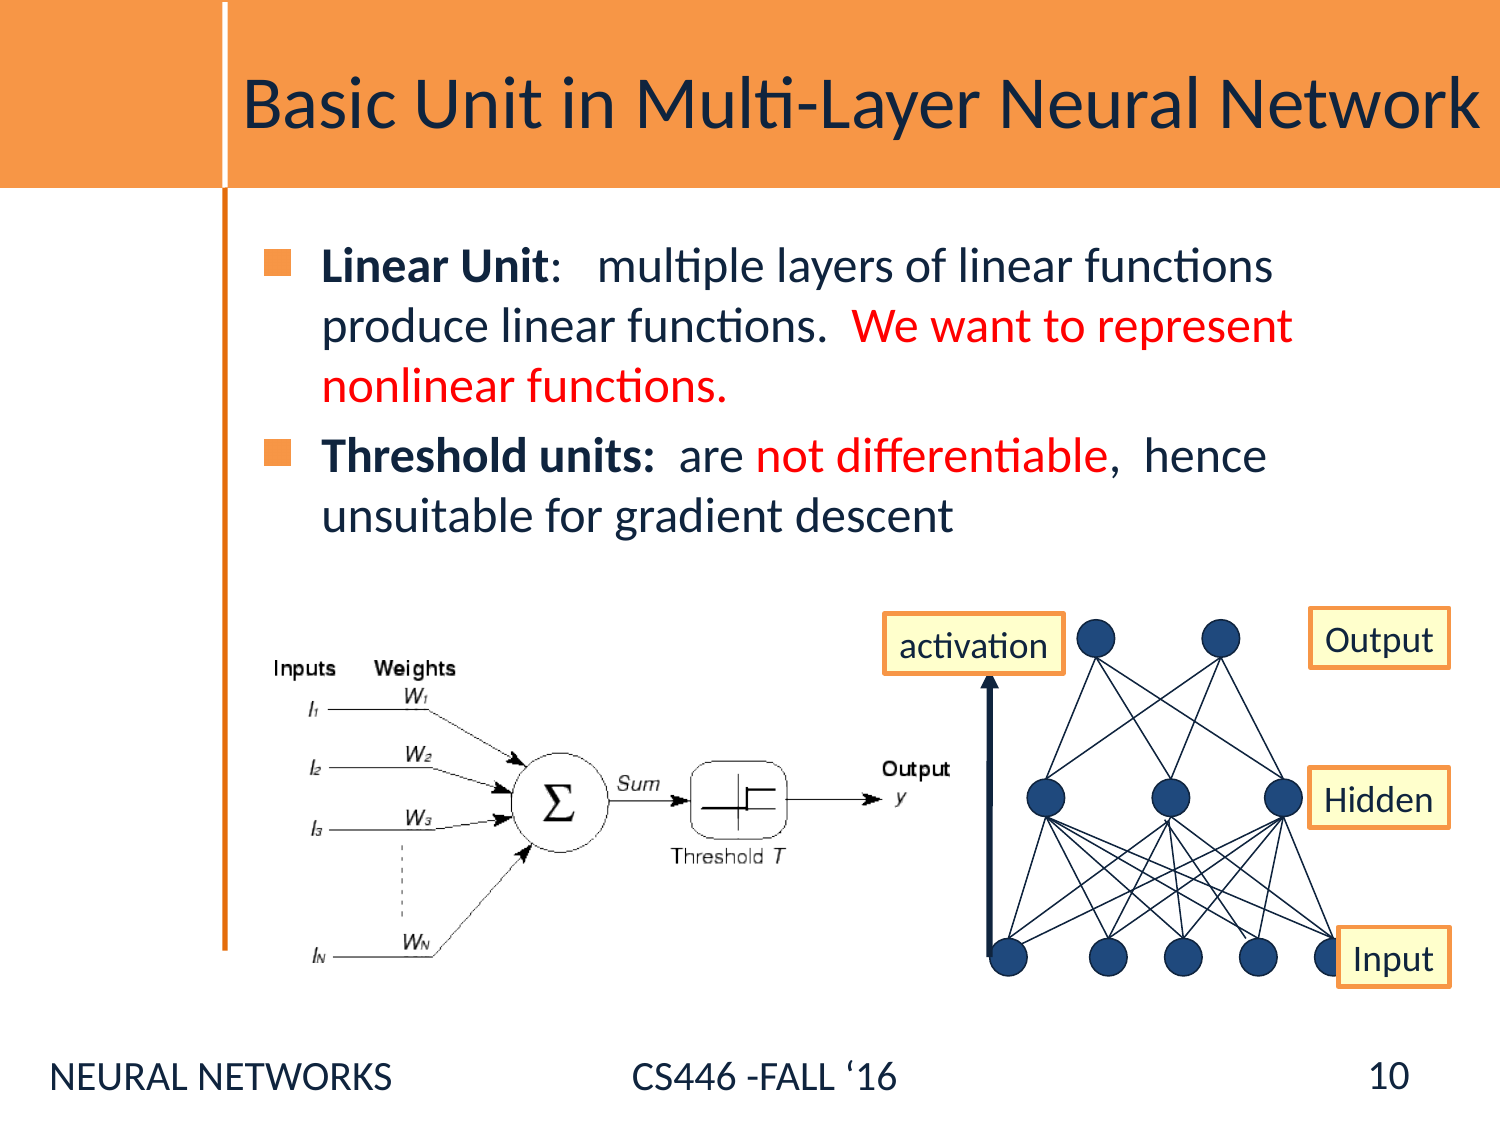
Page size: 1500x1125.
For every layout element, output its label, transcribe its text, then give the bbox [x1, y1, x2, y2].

title Basic Unit in Multi-Layer Neural Network [225, 5, 1500, 193]
picture [274, 660, 951, 963]
picture [264, 439, 291, 466]
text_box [883, 607, 1451, 988]
slide_number 10 [1074, 1042, 1425, 1103]
picture [264, 249, 291, 276]
